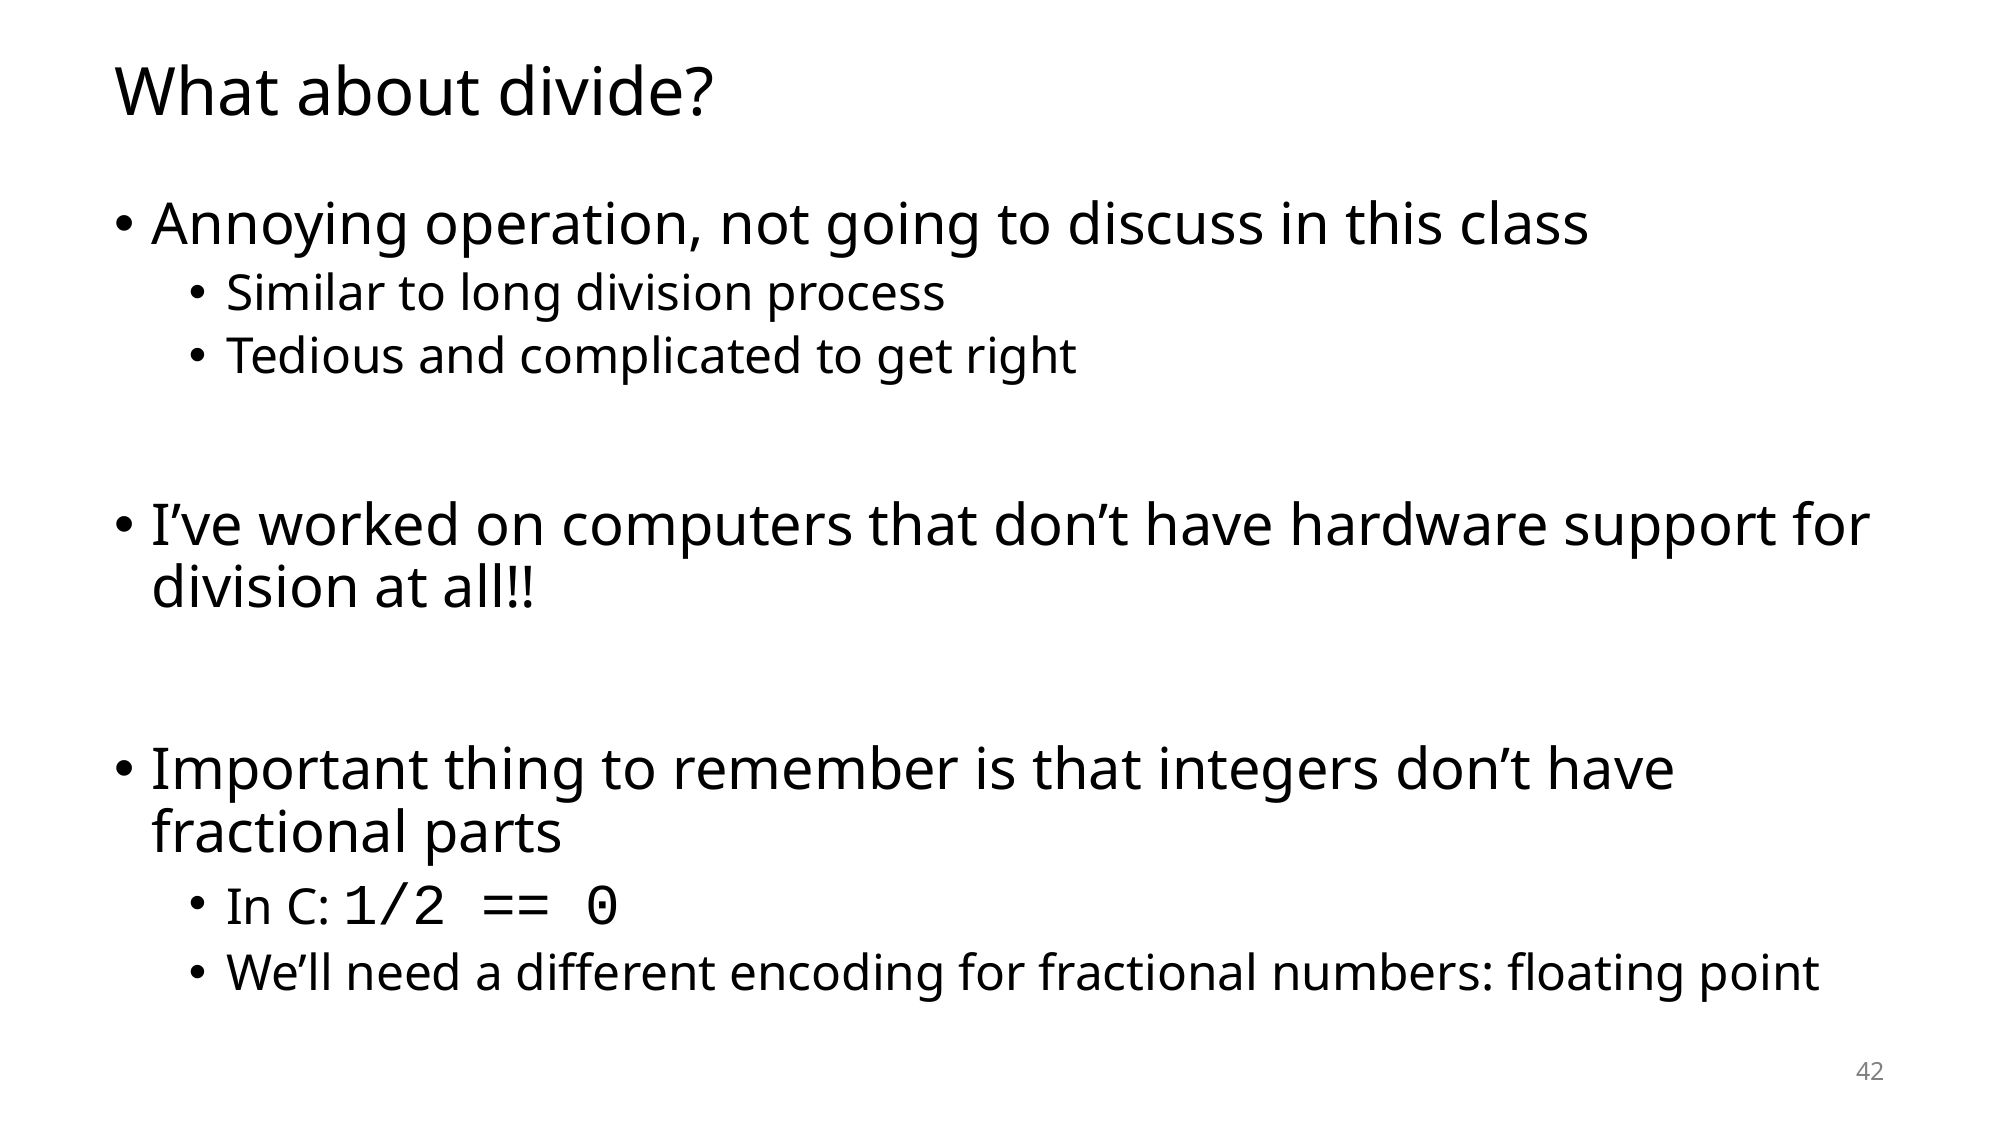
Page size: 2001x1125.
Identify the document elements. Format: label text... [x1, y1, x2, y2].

slide_number 42 [1749, 1042, 1900, 1103]
list Annoying operation, not going to discuss in this class Similar to long division process Tedious and complicated to get right I’ve worked on computers that don’t have hardware support for division at all!! Important thing to remember is that integers don’t have fractional parts In C: 1/2 == 0 We’ll need a different encoding for fractional numbers: floating point [99, 187, 1900, 1013]
title What about divide? [99, 37, 1900, 150]
